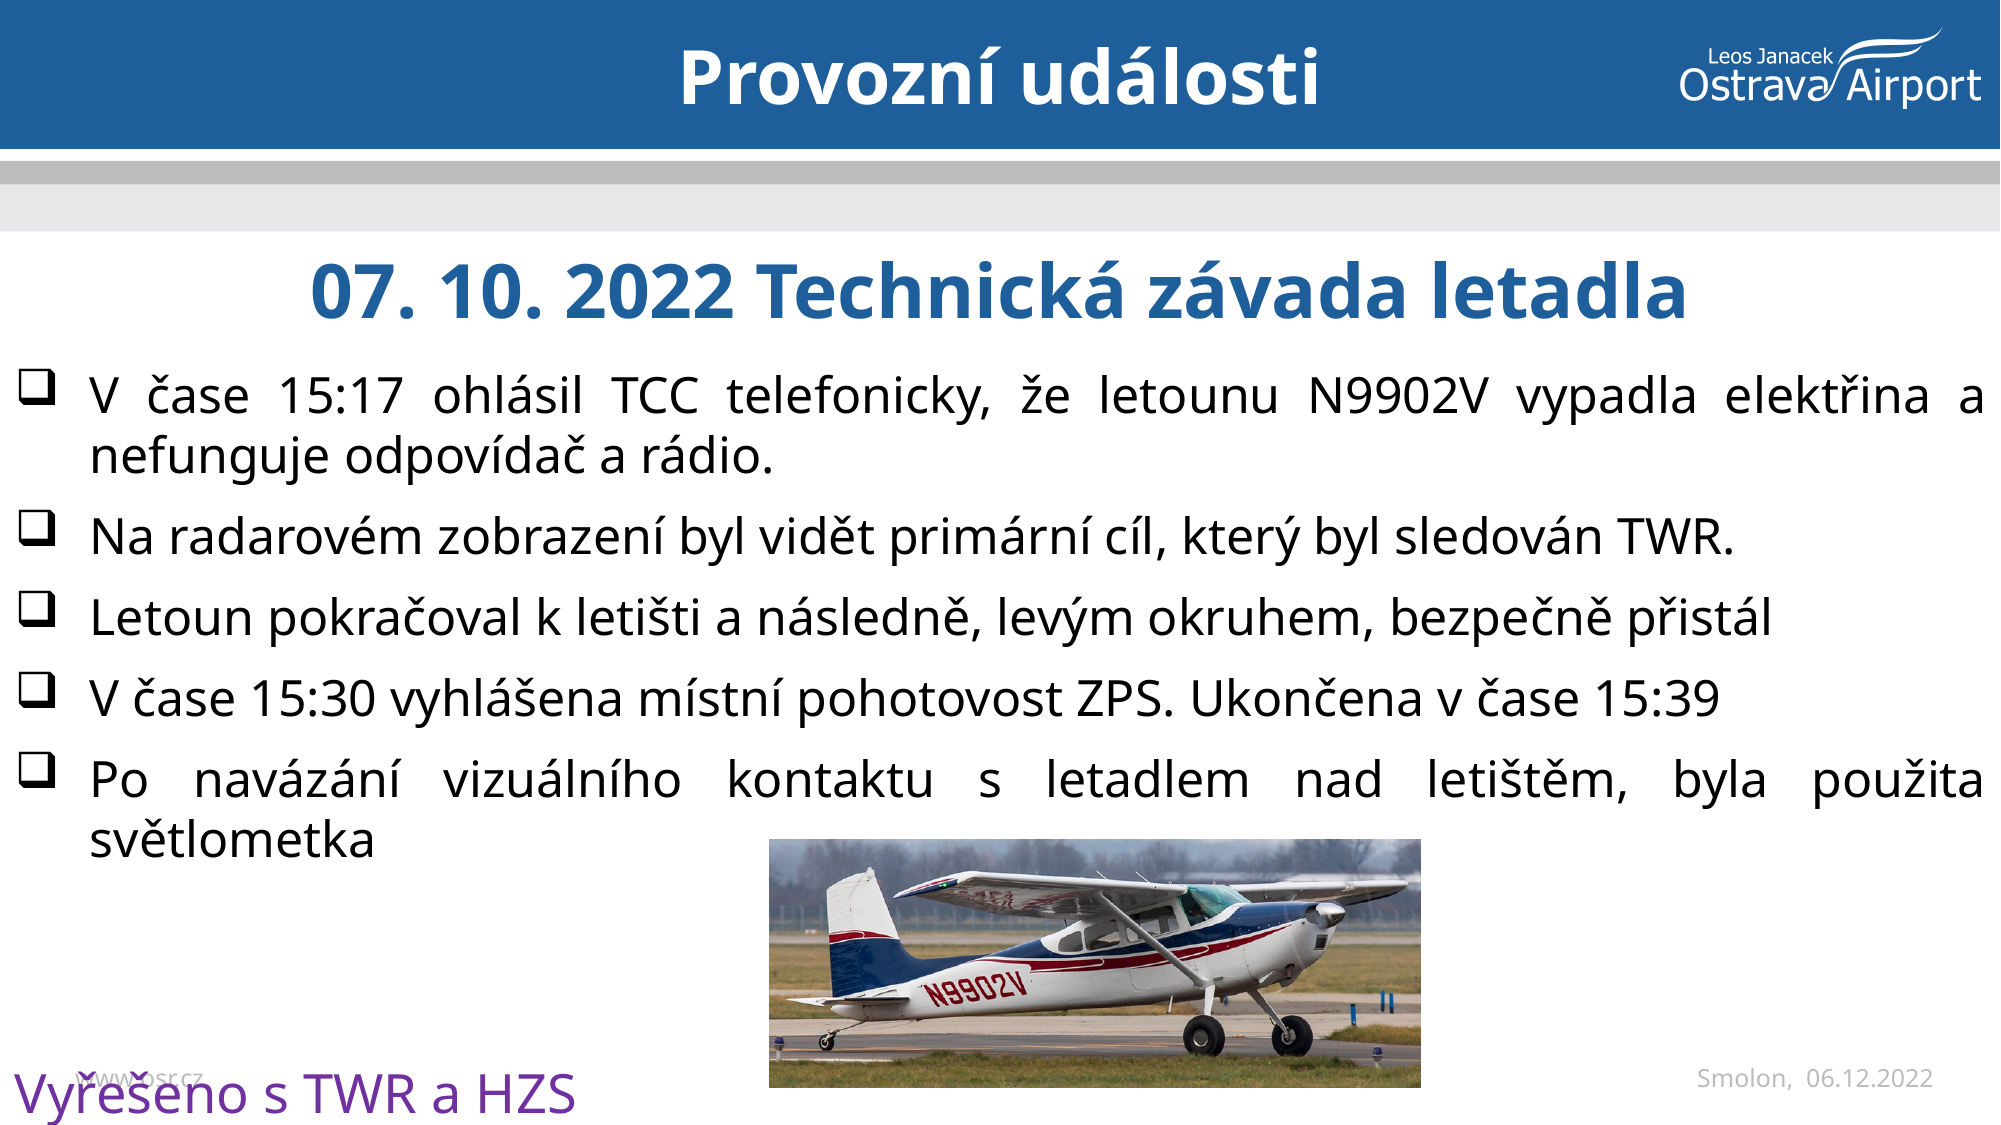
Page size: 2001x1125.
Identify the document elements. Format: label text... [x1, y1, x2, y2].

text_box [0, 184, 2000, 233]
text_box 07. 10. 2022 Technická závada letadla V čase 15:17 ohlásil TCC telefonicky, že letounu N9902V vypadla elektřina a nefunguje odpovídač a rádio. Na radarovém zobrazení byl vidět primární cíl, který byl sledován TWR. Letoun pokračoval k letišti a následně, levým okruhem, bezpečně přistál V čase 15:30 vyhlášena místní pohotovost ZPS. Ukončena v čase 15:39 Po navázání vizuálního kontaktu s letadlem nad letištěm, byla použita světlometka Vyřešeno s TWR a HZS [0, 236, 2000, 1125]
text_box [0, 160, 2000, 184]
text_box Provozní události [0, 0, 2000, 150]
picture [1662, 11, 2000, 137]
picture [769, 839, 1421, 1089]
